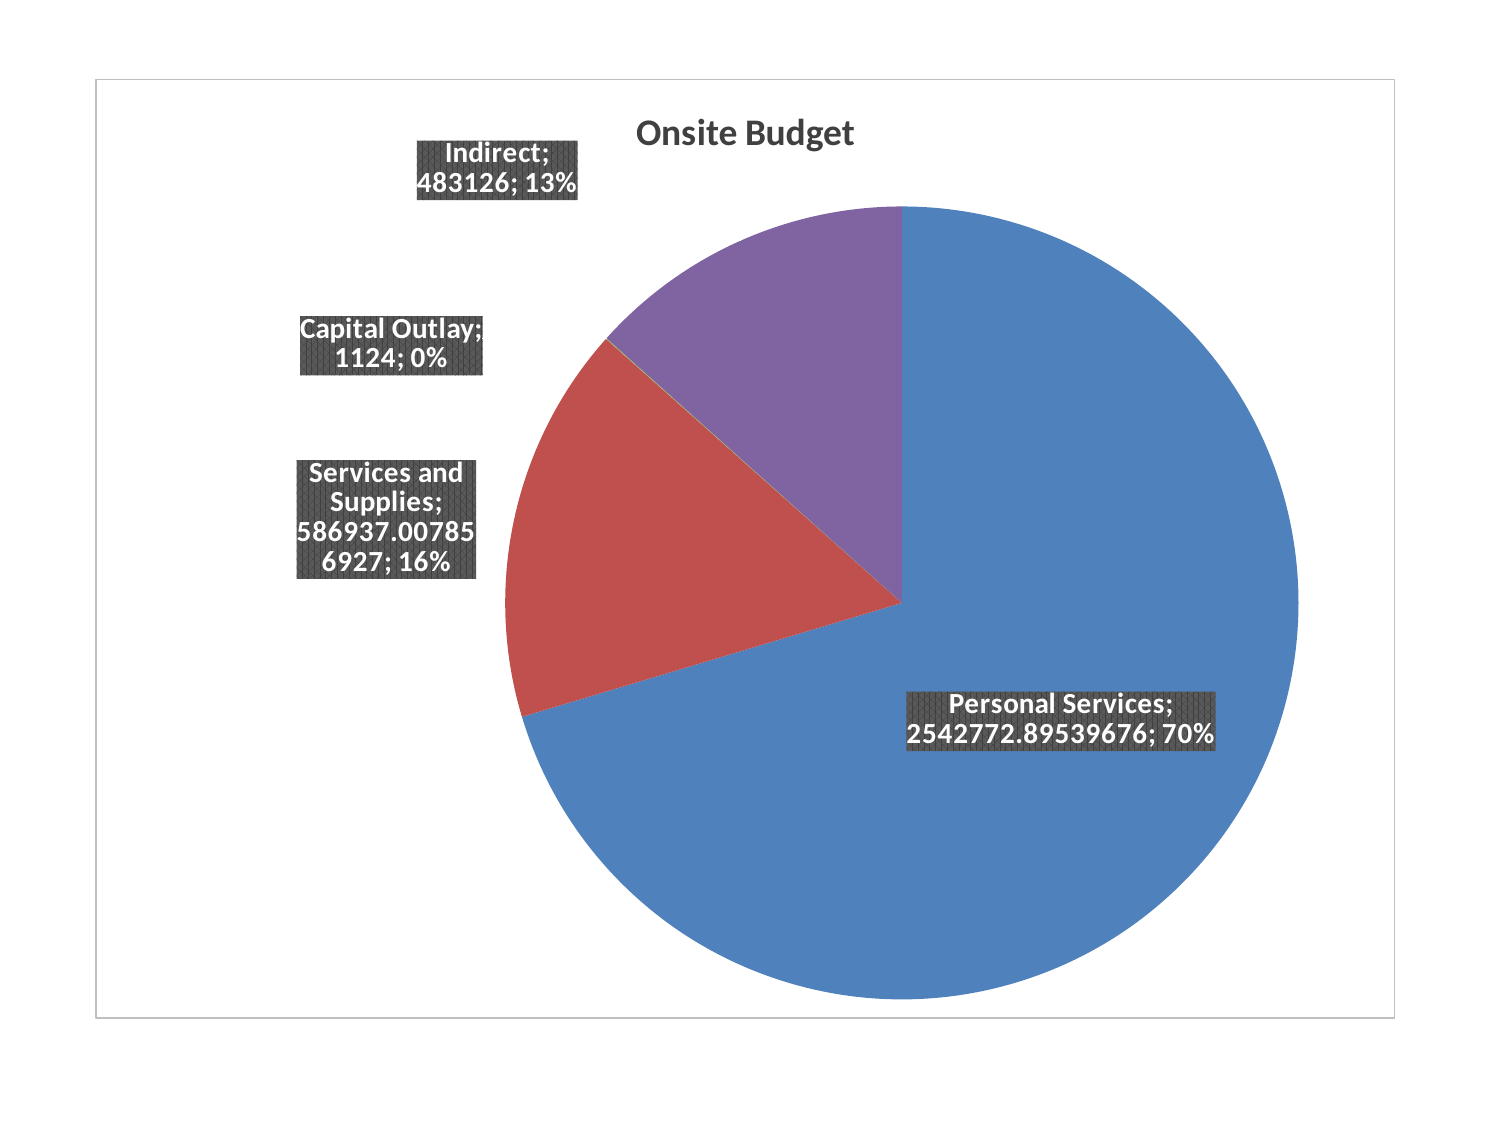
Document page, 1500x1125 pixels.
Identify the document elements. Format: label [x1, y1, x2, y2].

chart [94, 78, 1396, 1020]
